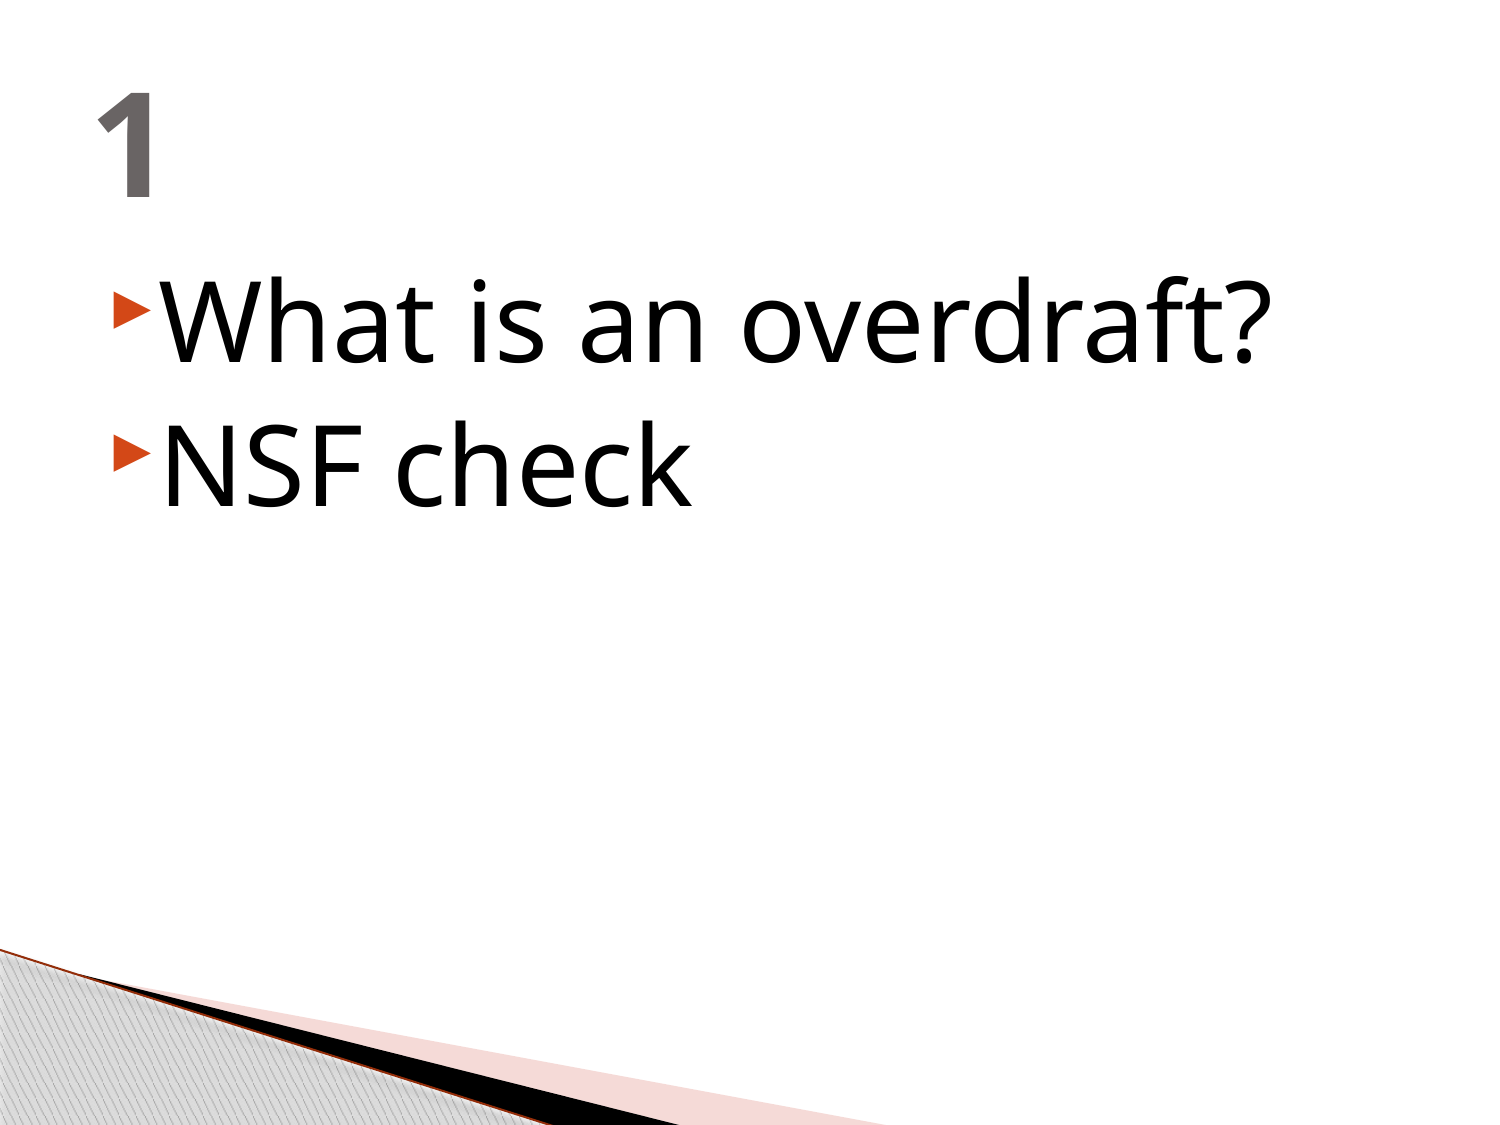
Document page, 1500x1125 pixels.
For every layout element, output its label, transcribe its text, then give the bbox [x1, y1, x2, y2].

list What is an overdraft? NSF check [74, 242, 1426, 986]
title 1 [75, 45, 1425, 233]
